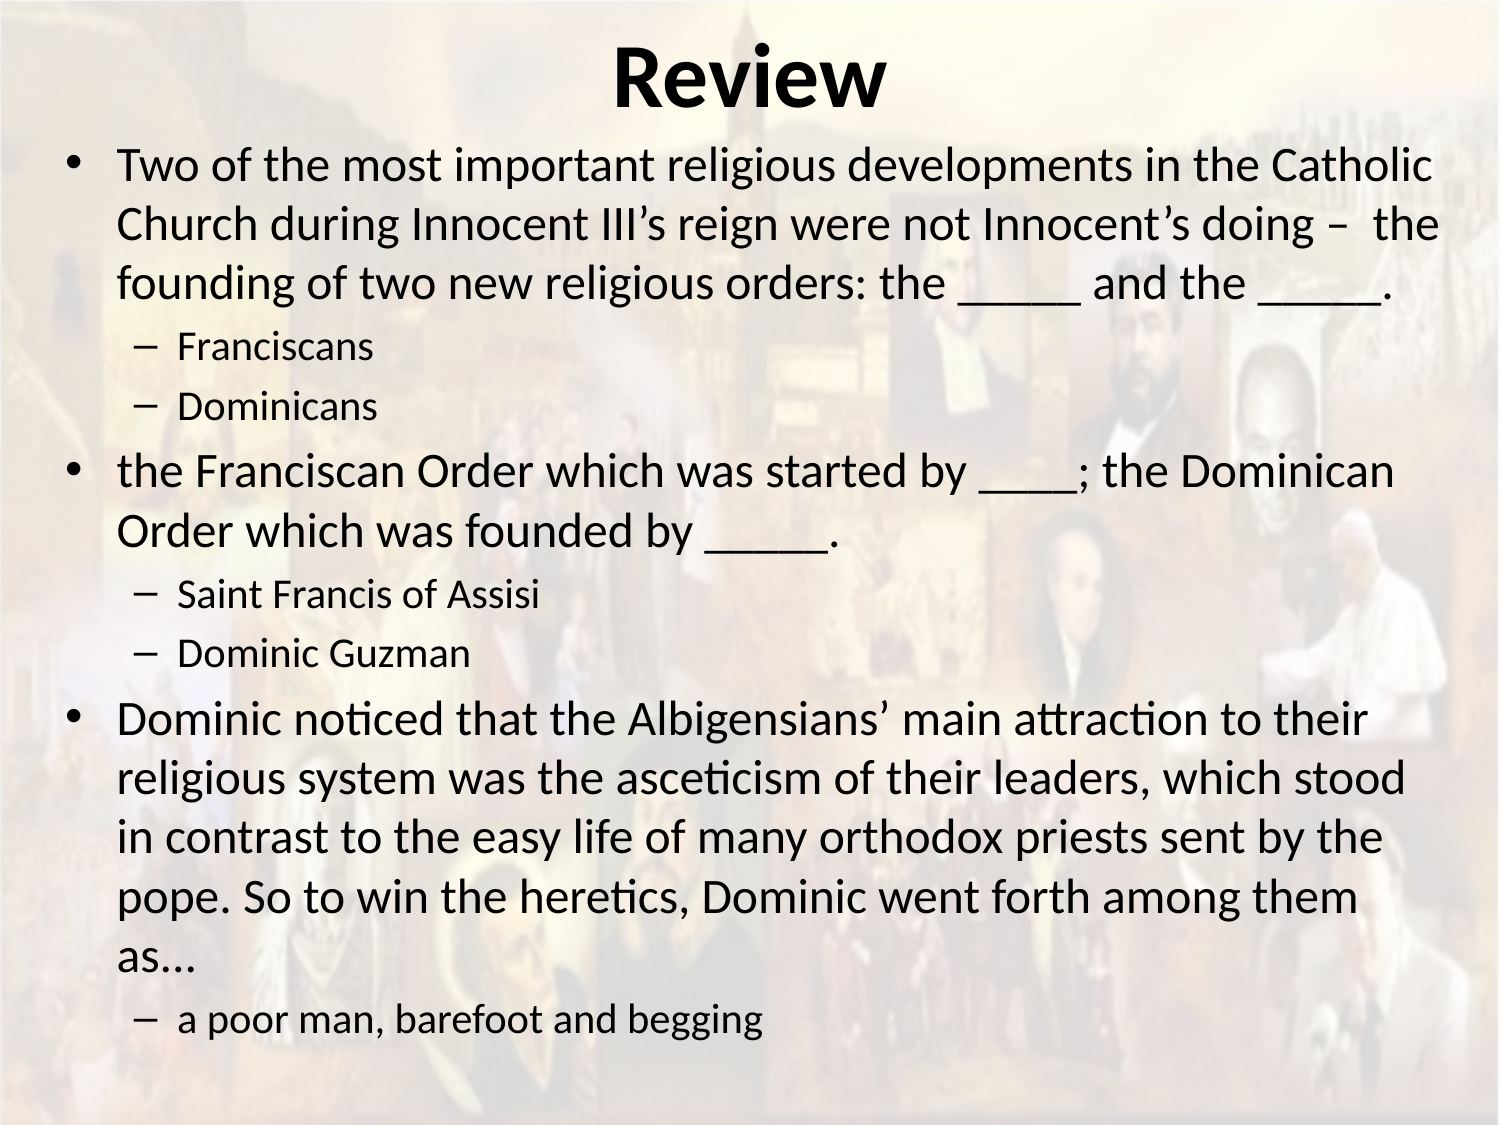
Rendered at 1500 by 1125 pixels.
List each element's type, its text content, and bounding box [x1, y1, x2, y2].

list Two of the most important religious developments in the Catholic Church during Innocent III’s reign were not Innocent’s doing – the founding of two new religious orders: the _____ and the _____. Franciscans Dominicans the Franciscan Order which was started by ____; the Dominican Order which was founded by _____. Saint Francis of Assisi Dominic Guzman Dominic noticed that the Albigensians’ main attraction to their religious system was the asceticism of their leaders, which stood in contrast to the easy life of many orthodox priests sent by the pope. So to win the heretics, Dominic went forth among them as... a poor man, barefoot and begging [50, 124, 1463, 1100]
title Review [75, 4, 1425, 124]
